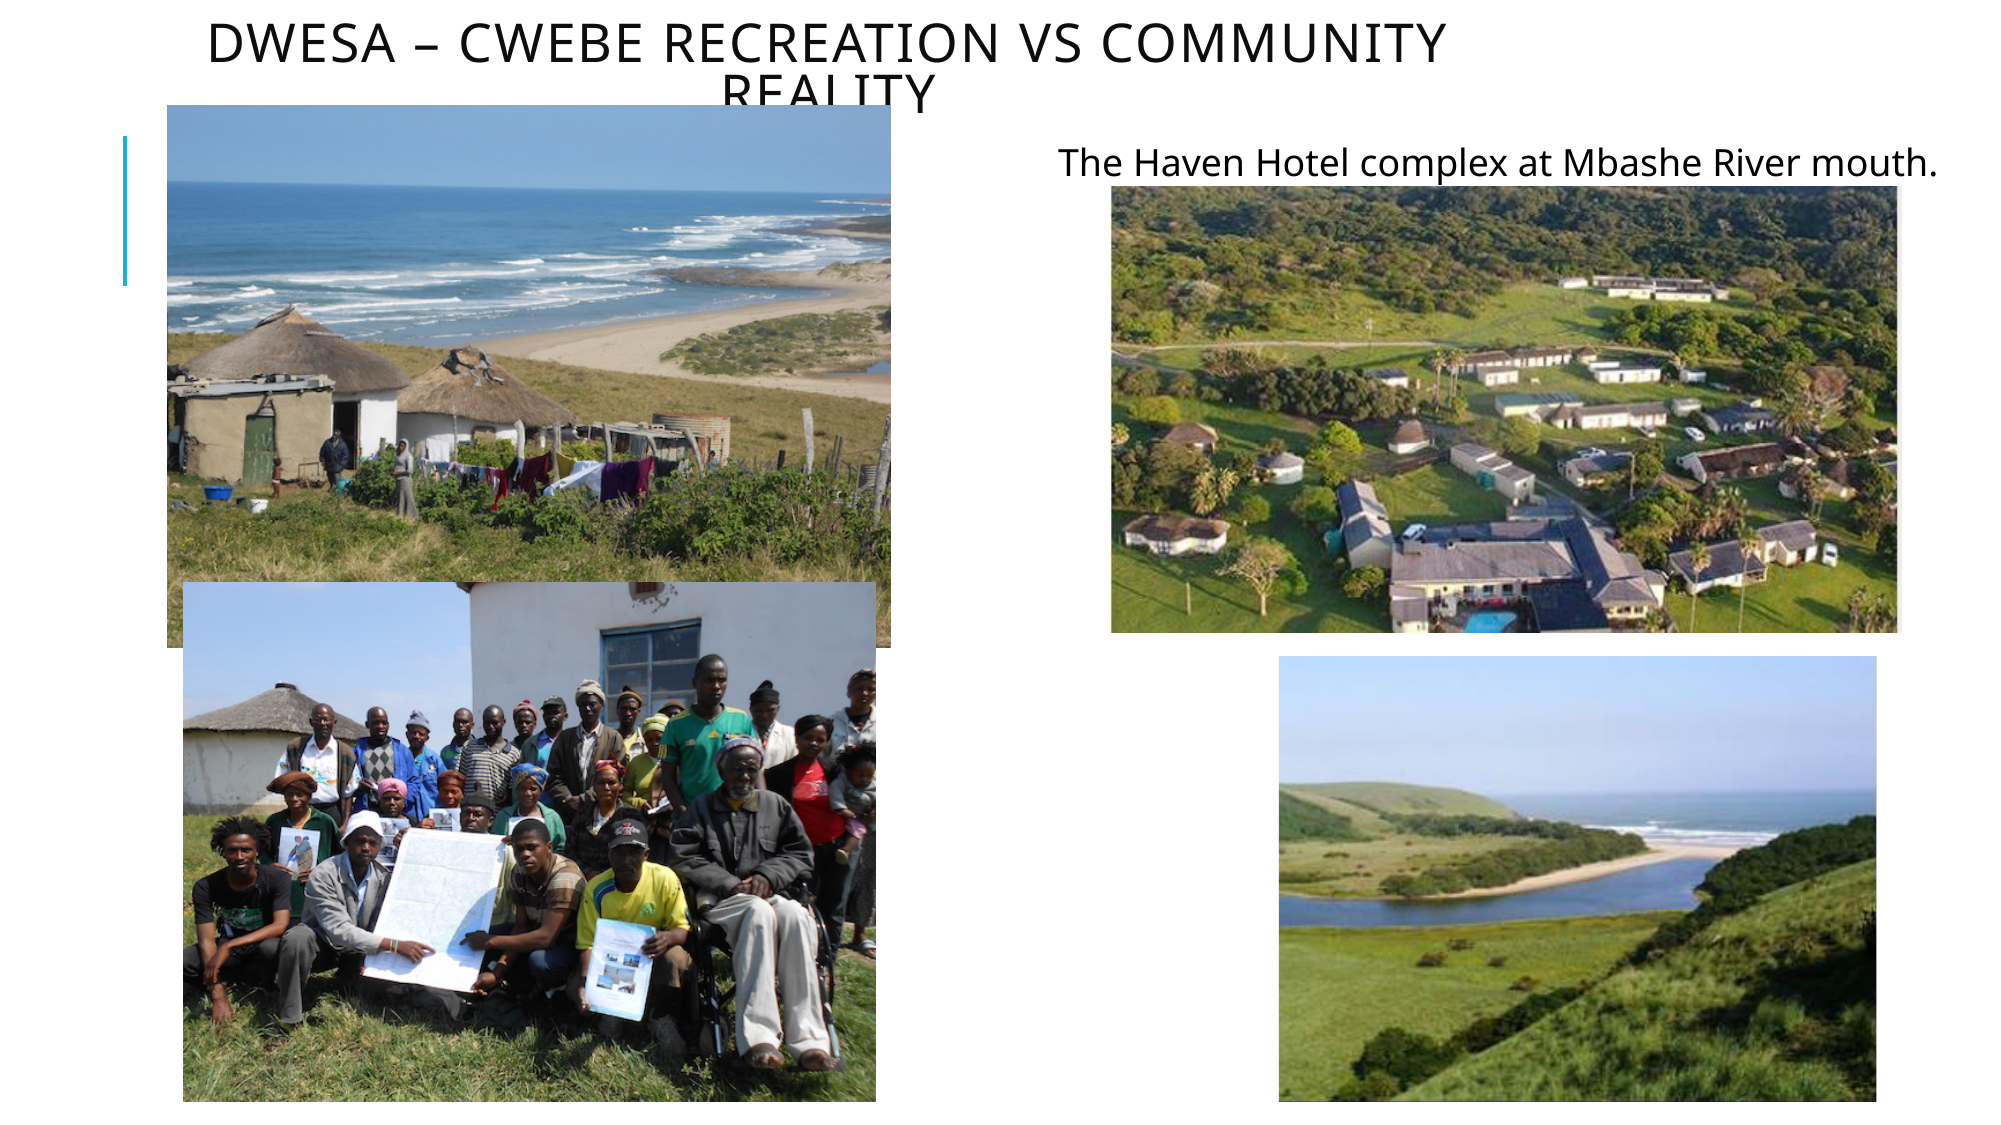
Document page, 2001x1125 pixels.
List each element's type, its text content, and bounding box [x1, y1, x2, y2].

text_box The Haven Hotel complex at Mbashe River mouth. [1043, 131, 1954, 191]
picture [167, 104, 892, 1102]
picture [1278, 656, 1877, 1102]
title DWESA – CWEBE RECREATION vs COMMUNITY REALITY [124, 13, 1532, 132]
picture [1110, 186, 1902, 633]
